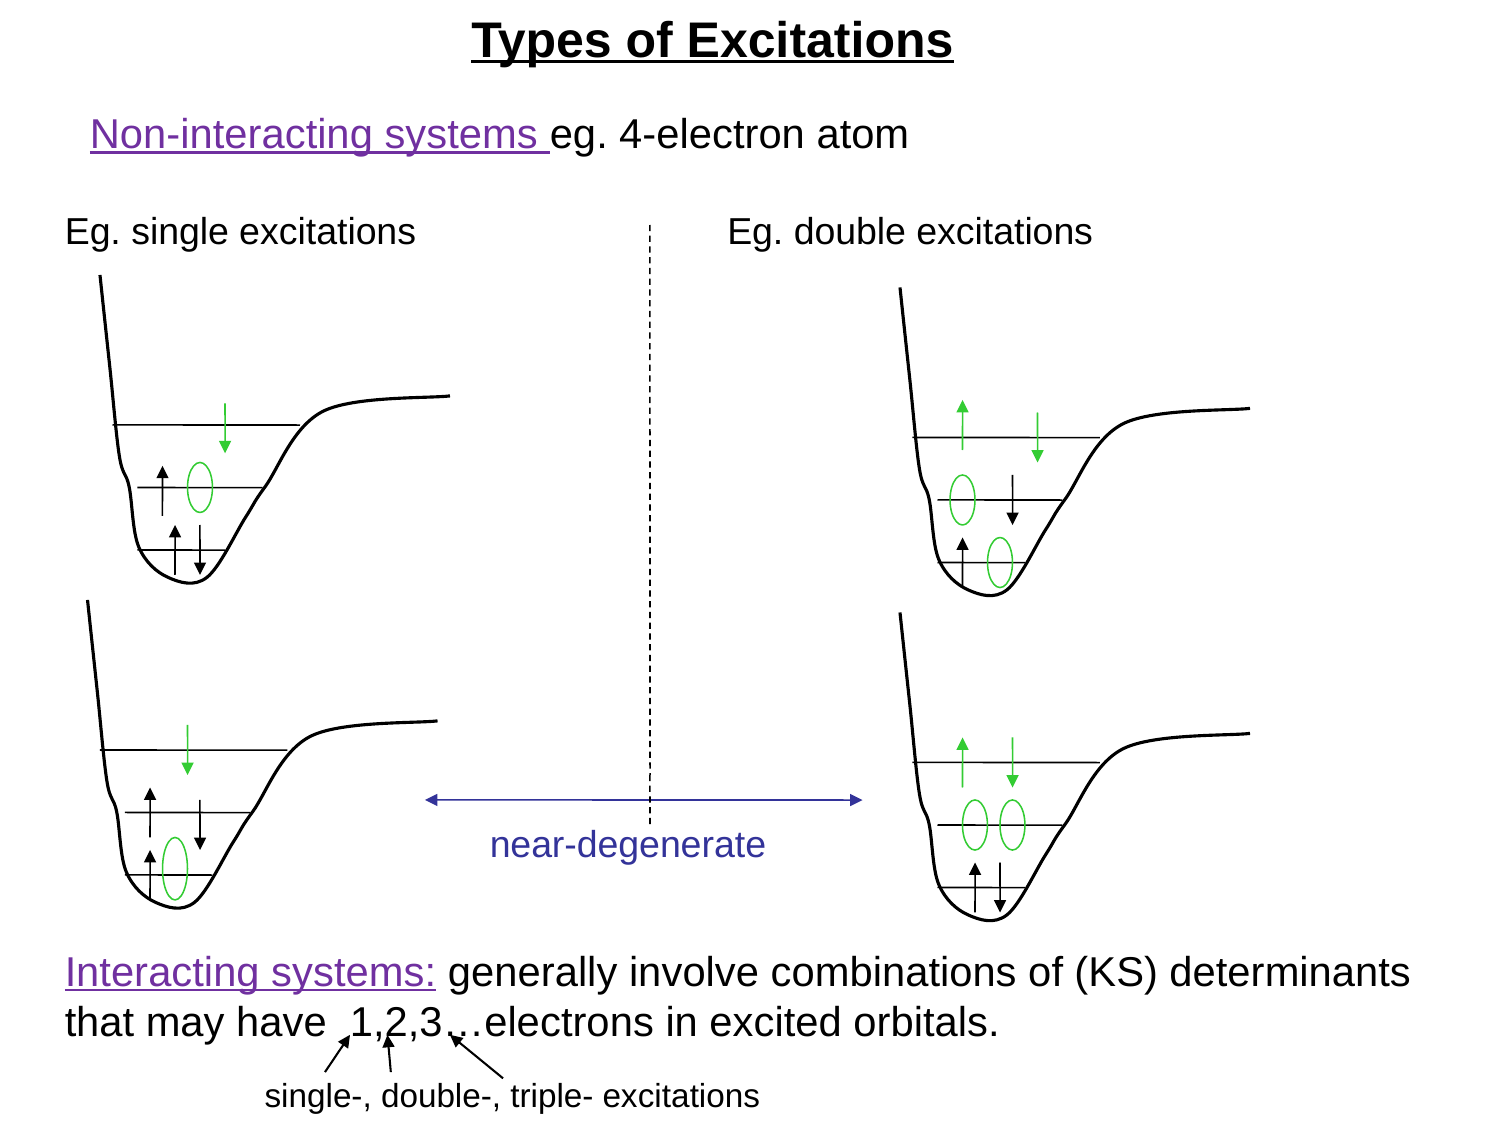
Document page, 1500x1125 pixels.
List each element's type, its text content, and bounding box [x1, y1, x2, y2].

text_box single-, double-, triple- excitations [249, 1067, 836, 1122]
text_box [99, 274, 451, 588]
text_box Eg. single excitations [50, 199, 475, 260]
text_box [899, 287, 1251, 601]
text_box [87, 599, 438, 913]
text_box Non-interacting systems eg. 4-electron atom [75, 99, 1375, 165]
text_box [650, 793, 863, 807]
text_box Interacting systems: generally involve combinations of (KS) determinants that may have 1,2,3…electrons in excited orbitals. [50, 937, 1450, 1053]
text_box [899, 612, 1251, 926]
text_box Eg. double excitations [712, 199, 1188, 260]
text_box near-degenerate [474, 812, 813, 873]
text_box Types of Excitations [137, 0, 1288, 75]
text_box [450, 1034, 504, 1079]
text_box [324, 1034, 350, 1073]
text_box [382, 1034, 395, 1073]
